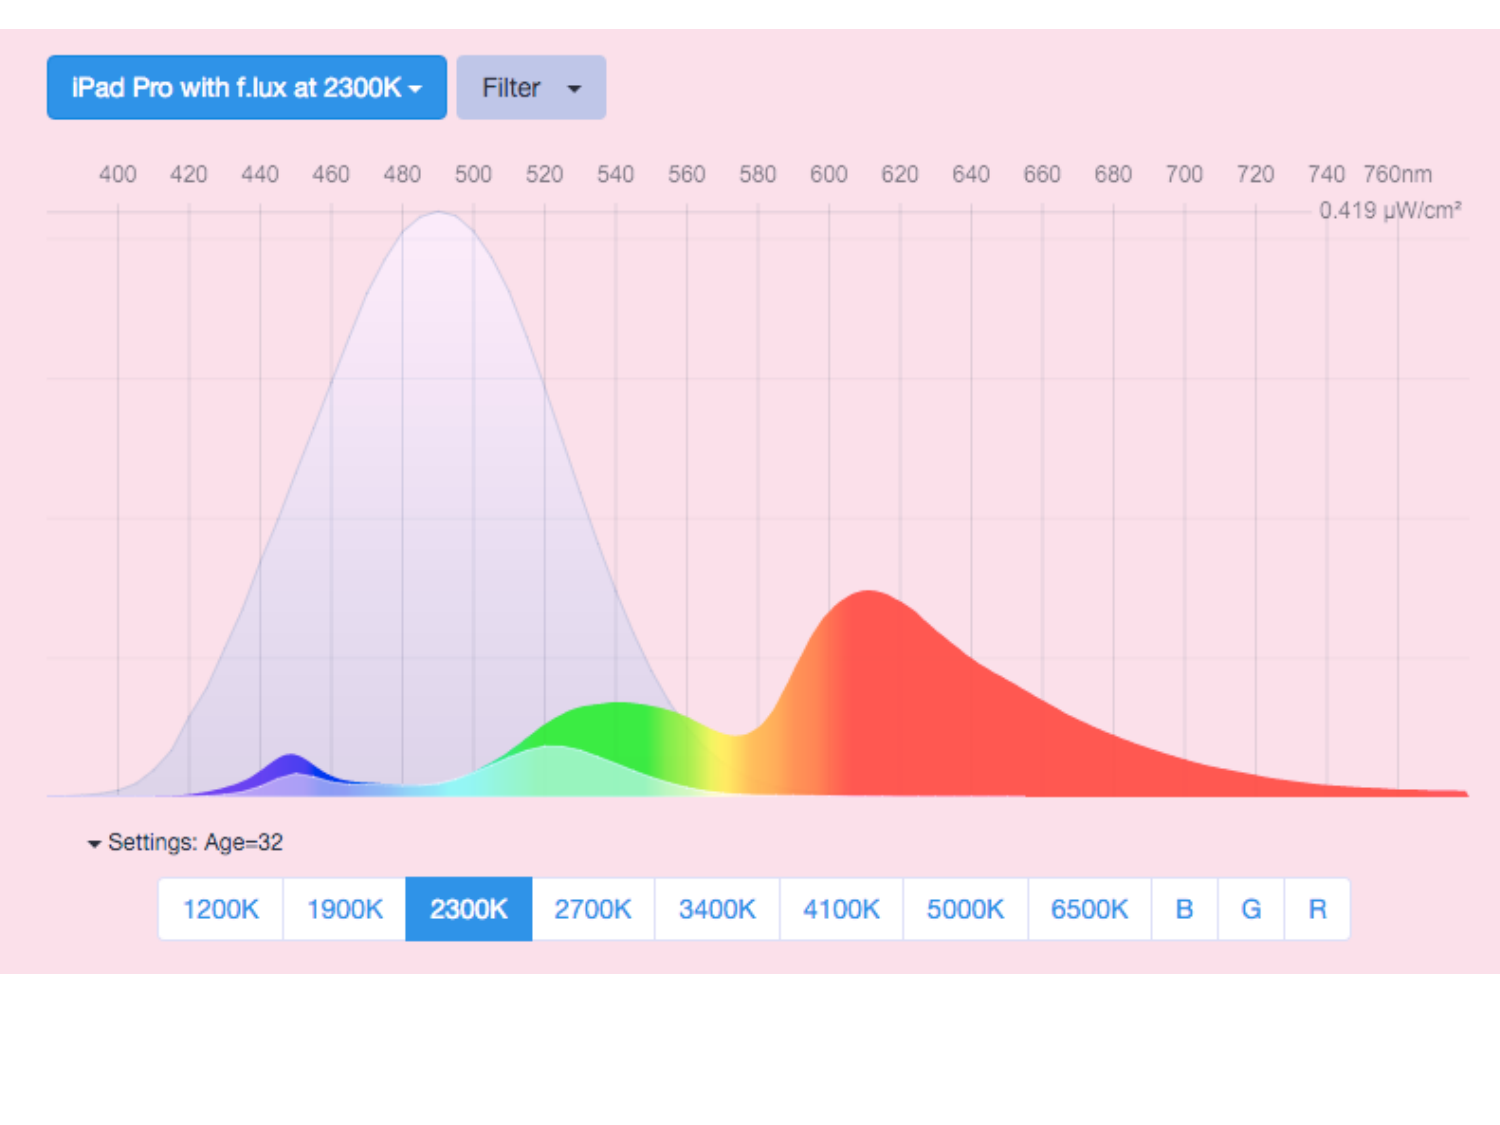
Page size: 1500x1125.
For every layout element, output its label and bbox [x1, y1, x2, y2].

picture [0, 28, 1500, 974]
